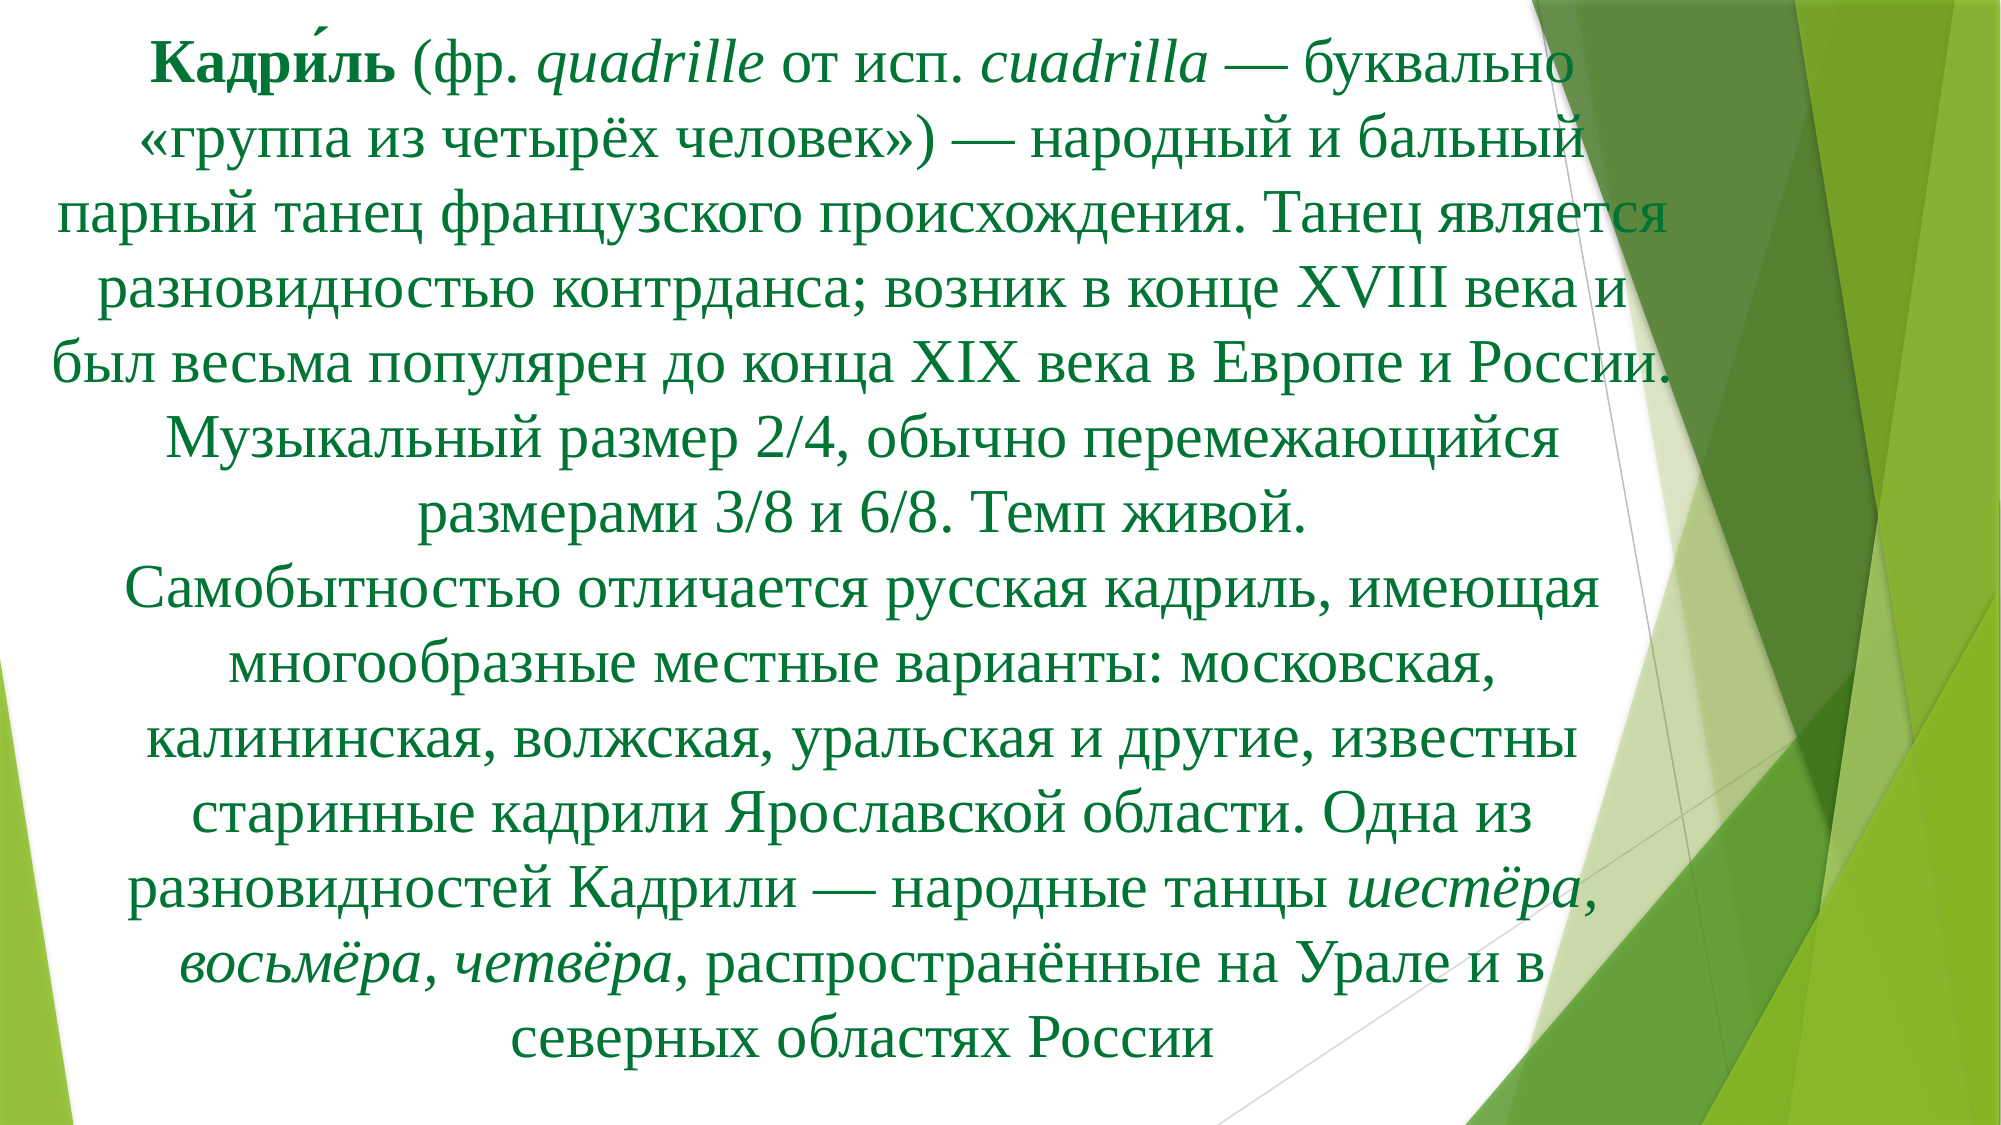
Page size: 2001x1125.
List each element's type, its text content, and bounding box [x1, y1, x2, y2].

title Кадри́ль (фр. quadrille от исп. cuadrilla — буквально «группа из четырёх человек») — народный и бальный парный танец французского происхождения. Танец является разновидностью контрданса; возник в конце XVIII века и был весьма популярен до конца XIX века в Европе и России. Музыкальный размер 2/4, обычно перемежающийся размерами 3/8 и 6/8. Темп живой. Самобытностью отличается русская кадриль, имеющая многообразные местные варианты: московская, калининская, волжская, уральская и другие, известны старинные кадрили Ярославской области. Одна из разновидностей Кадрили — народные танцы шестёра, восьмёра, четвёра, распространённые на Урале и в северных областях России [35, 44, 1692, 1078]
